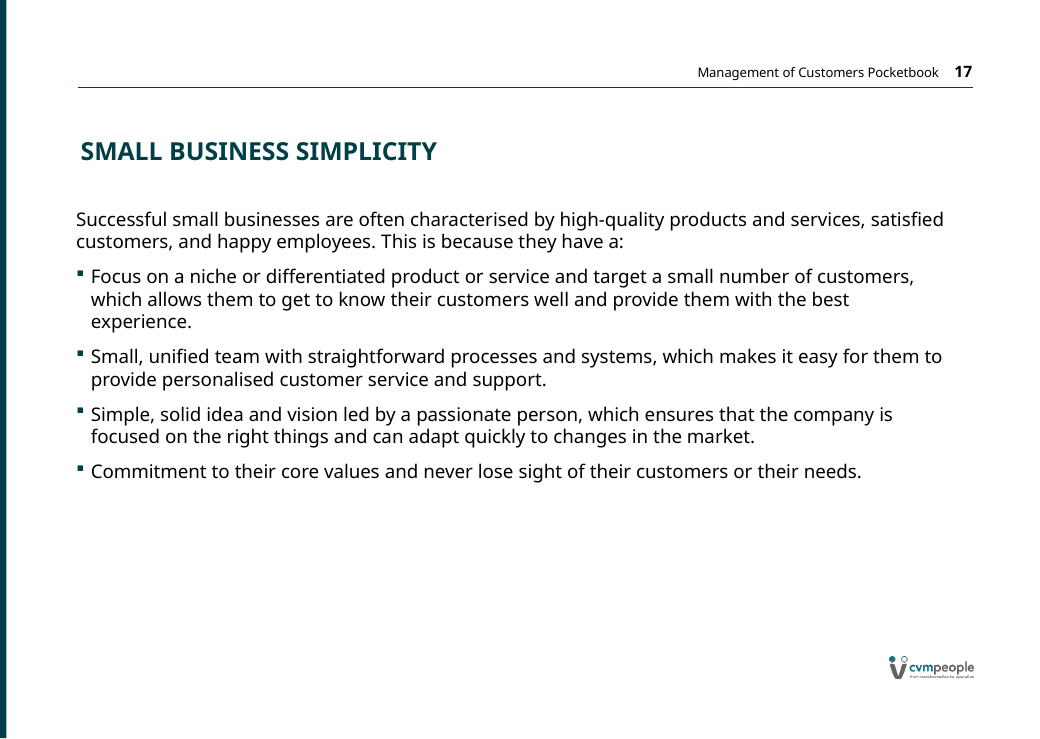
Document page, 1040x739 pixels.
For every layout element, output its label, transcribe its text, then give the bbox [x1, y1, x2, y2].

text_box SMALL BUSINESS SIMPLICITY [71, 129, 732, 176]
text_box Successful small businesses are often characterised by high-quality products and services, satisfied customers, and happy employees. This is because they have a: Focus on a niche or differentiated product or service and target a small number of customers, which allows them to get to know their customers well and provide them with the best experience. Small, unified team with straightforward processes and systems, which makes it easy for them to provide personalised customer service and support. Simple, solid idea and vision led by a passionate person, which ensures that the company is focused on the right things and can adapt quickly to changes in the market. Commitment to their core values and never lose sight of their customers or their needs. [61, 199, 959, 632]
text_box 17 [931, 54, 982, 91]
text_box [0, 0, 8, 739]
picture [889, 656, 974, 679]
text_box Management of Customers Pocketbook [545, 57, 931, 87]
